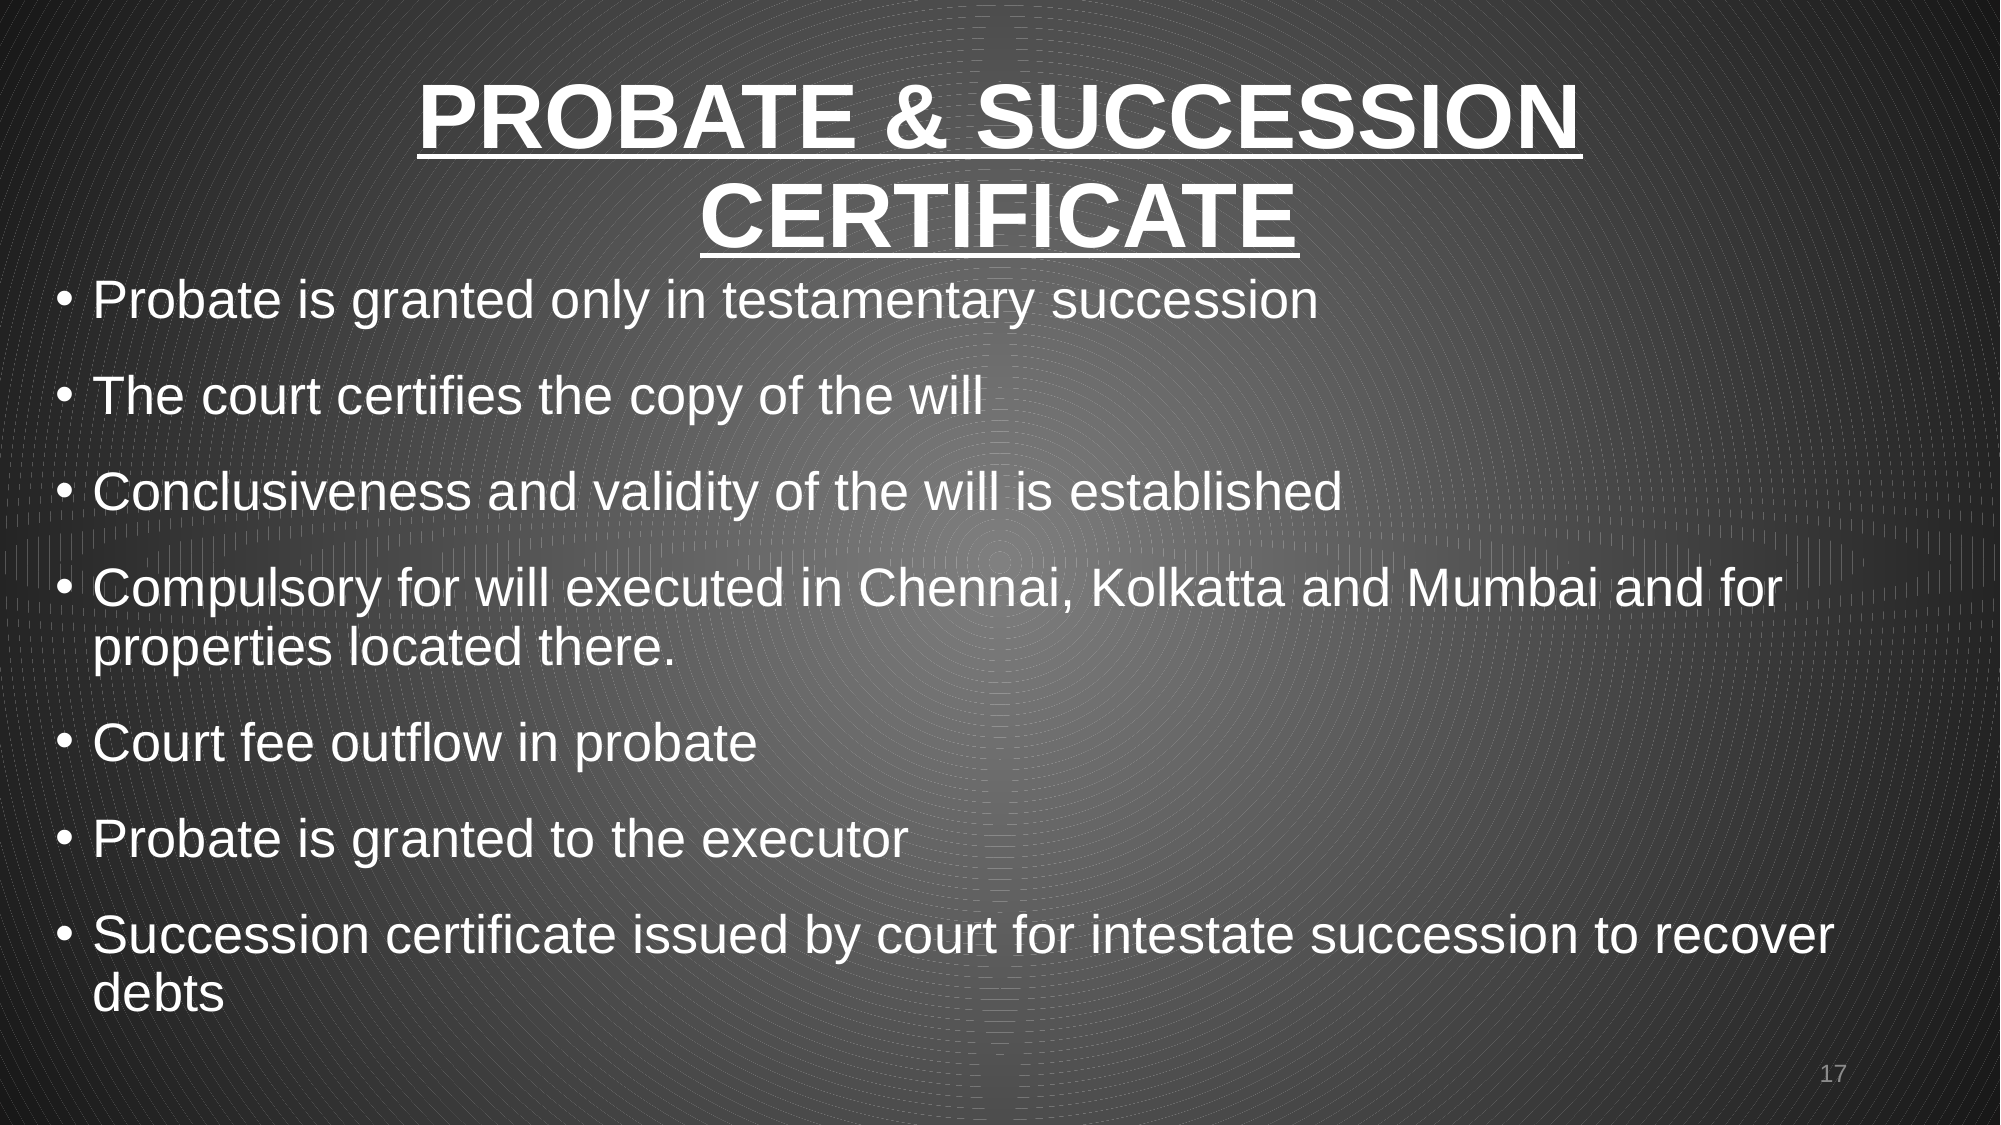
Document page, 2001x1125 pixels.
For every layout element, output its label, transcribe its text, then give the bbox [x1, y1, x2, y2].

list Probate is granted only in testamentary succession The court certifies the copy of the will Conclusiveness and validity of the will is established Compulsory for will executed in Chennai, Kolkatta and Mumbai and for properties located there. Court fee outflow in probate Probate is granted to the executor Succession certificate issued by court for intestate succession to recover debts [40, 264, 1957, 1090]
slide_number 17 [1412, 1042, 1863, 1103]
title PROBATE & SUCCESSION CERTIFICATE [137, 59, 1863, 264]
